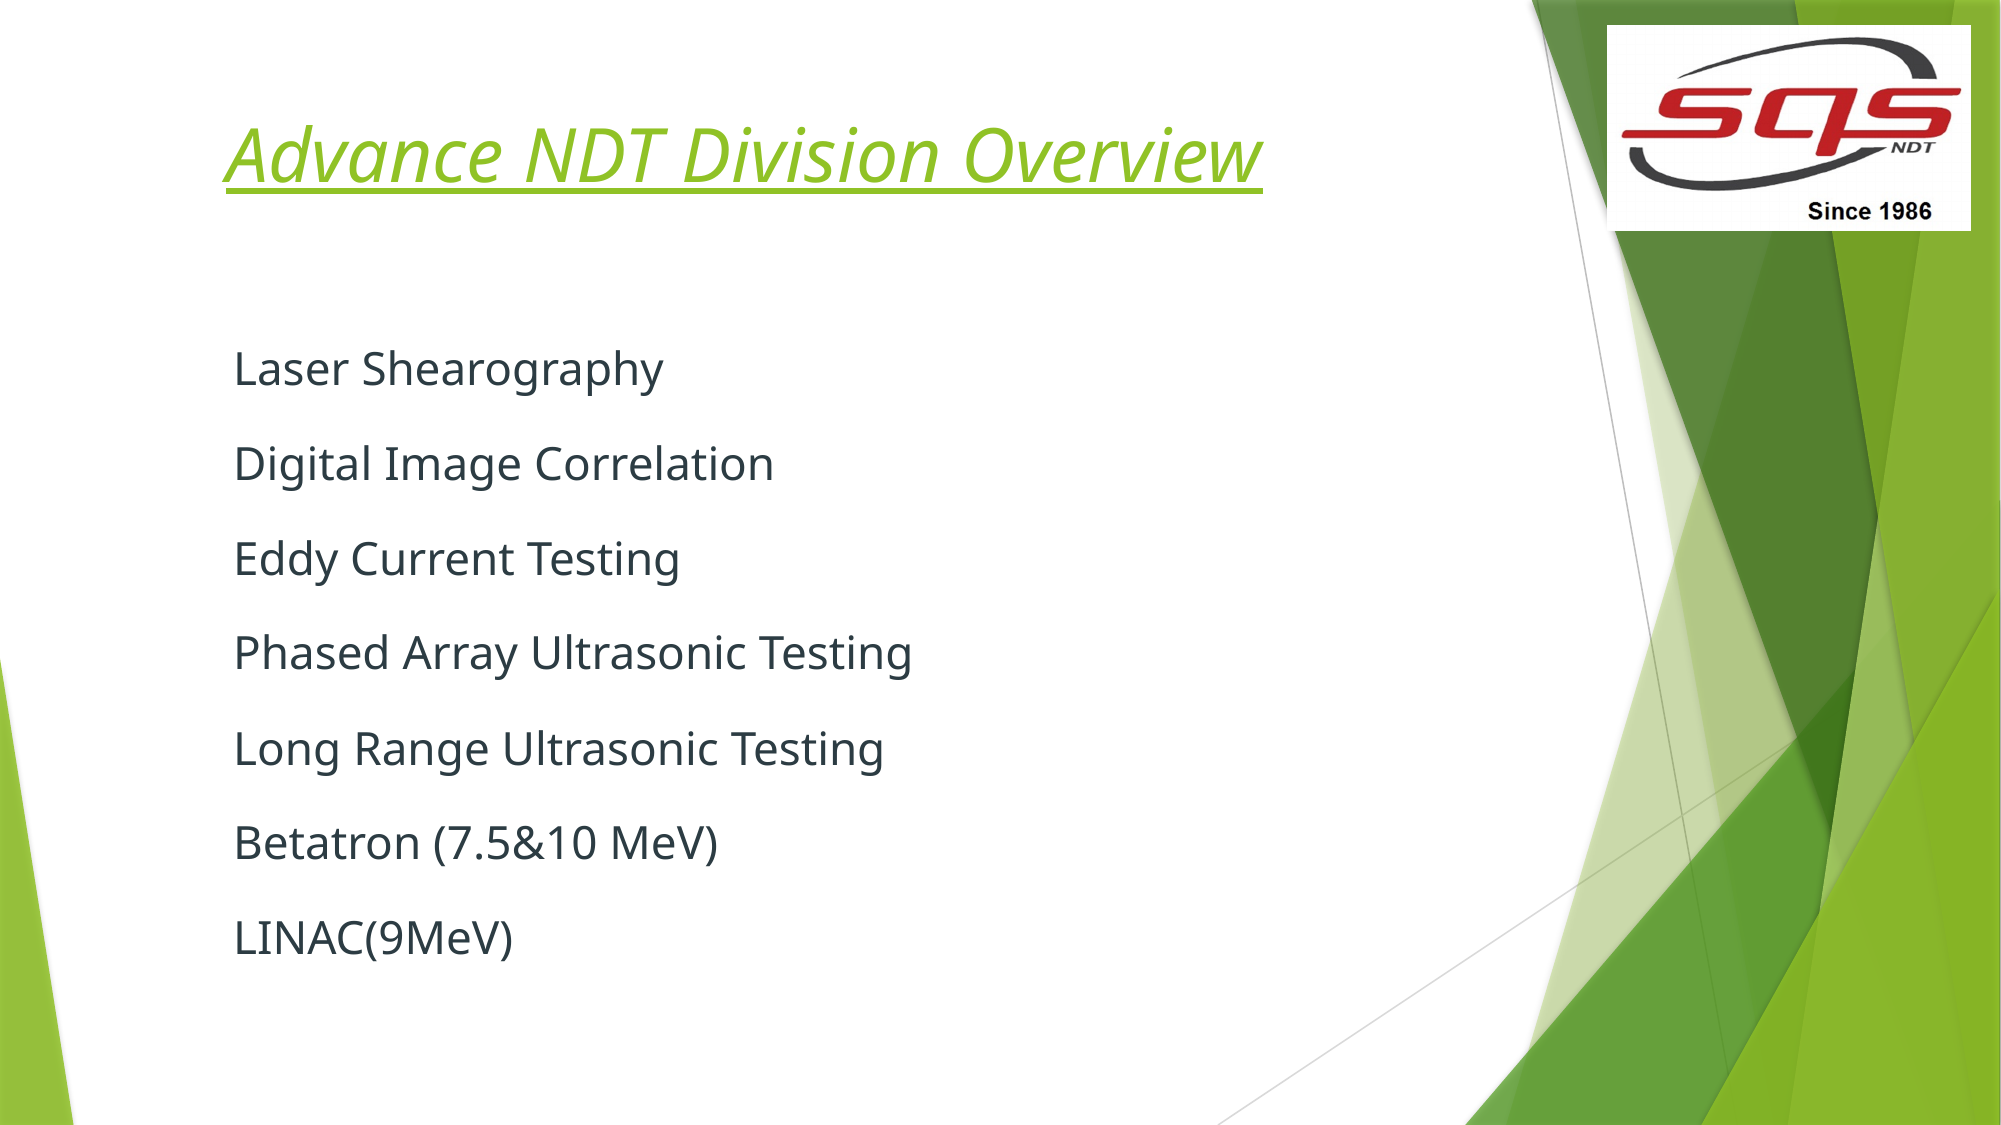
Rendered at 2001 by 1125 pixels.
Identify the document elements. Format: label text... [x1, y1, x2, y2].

picture [1606, 24, 1971, 232]
title Advance NDT Division Overview [211, 99, 1884, 281]
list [210, 319, 1399, 992]
